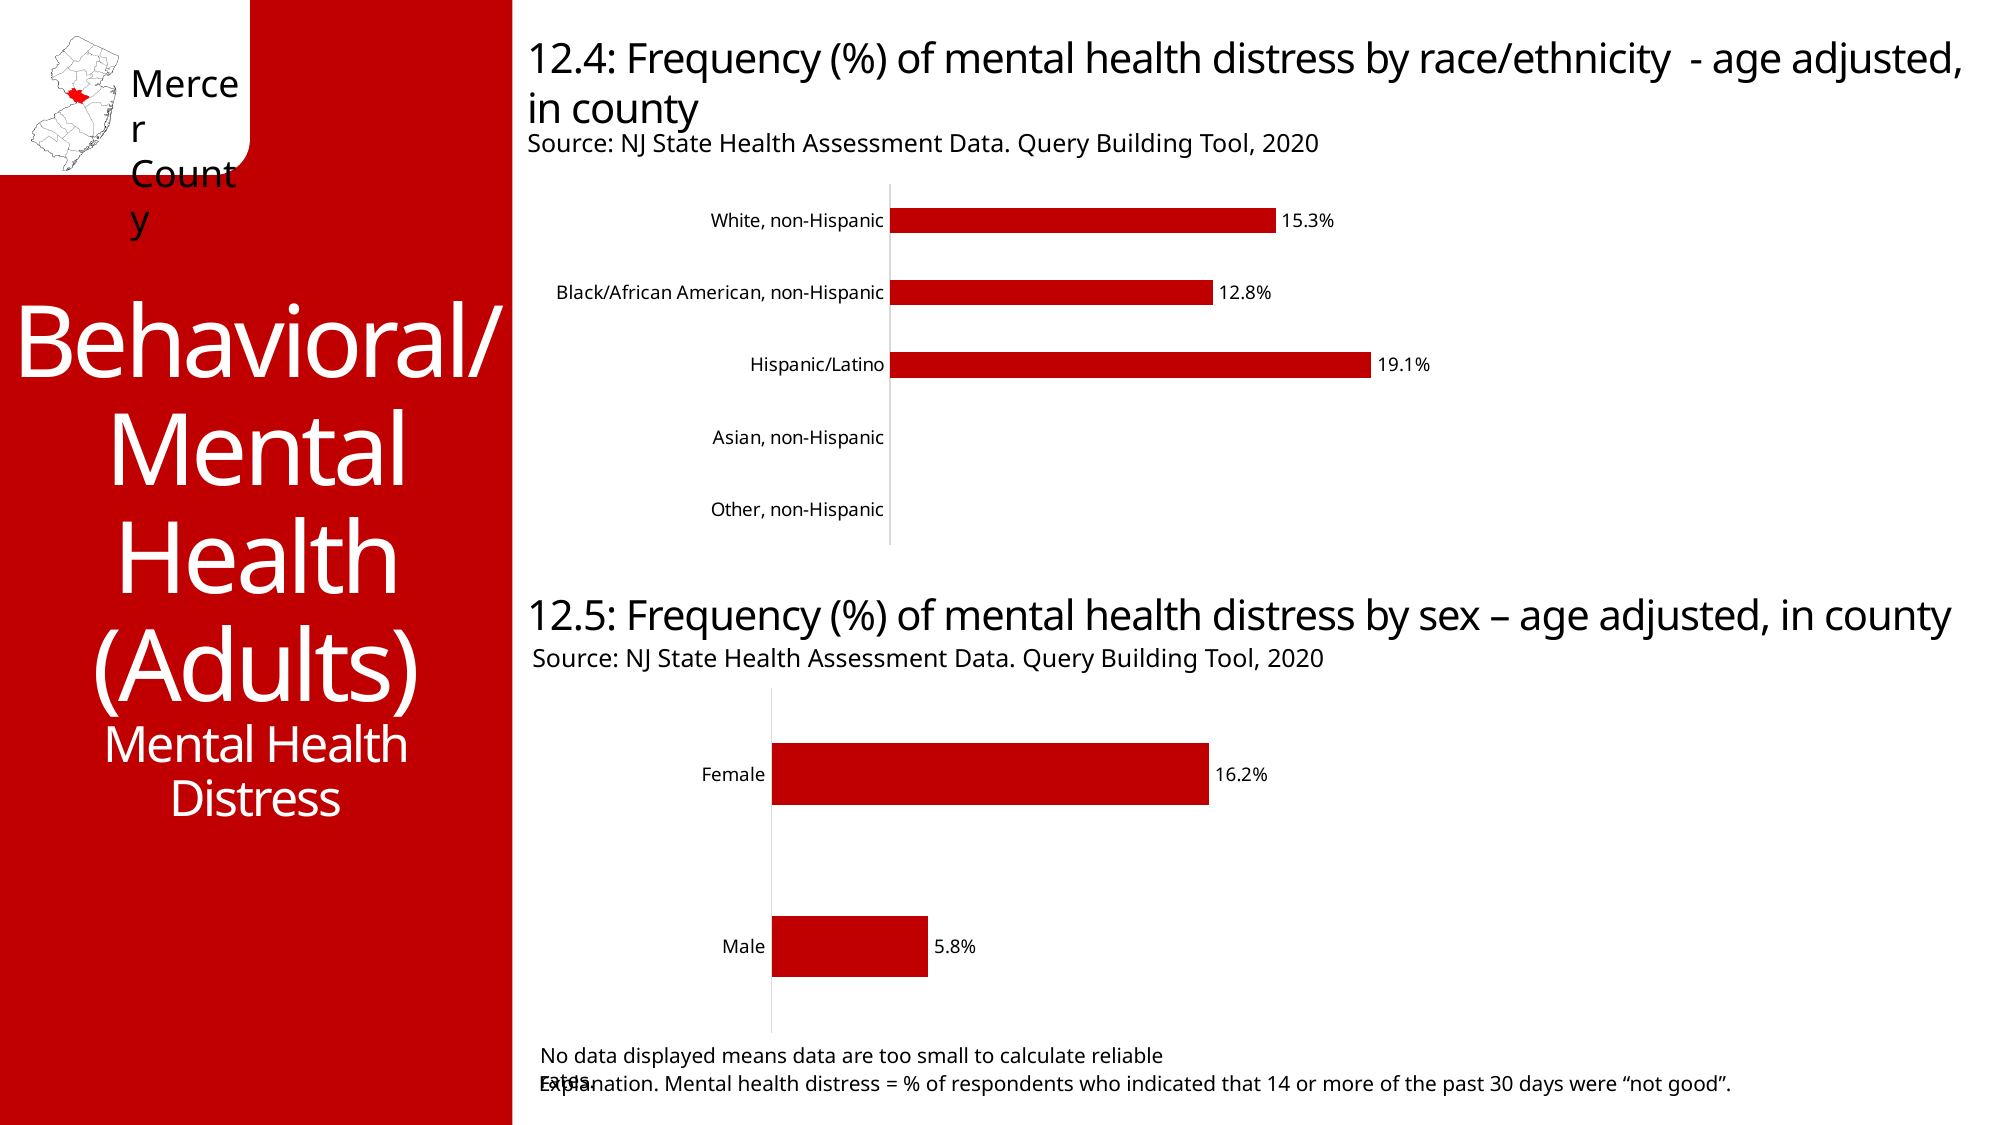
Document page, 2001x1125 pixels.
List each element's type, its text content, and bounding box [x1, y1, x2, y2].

text_box 12.5: Frequency (%) of mental health distress by sex – age adjusted, in county [523, 581, 1992, 647]
text_box No data displayed means data are too small to calculate reliable rates. [525, 1035, 1181, 1100]
text_box 12.4: Frequency (%) of mental health distress by race/ethnicity - age adjusted, in county [512, 23, 1992, 139]
text_box Explanation. Mental health distress = % of respondents who indicated that 14 or more of the past 30 days were “not good”. [523, 1046, 2000, 1121]
text_box Source: NJ State Health Assessment Data. Query Building Tool, 2020 [517, 635, 1896, 680]
text_box Behavioral/ Mental Health (Adults) [0, 92, 523, 993]
picture [31, 36, 119, 92]
chart [549, 165, 1678, 573]
text_box Source: NJ State Health Assessment Data. Query Building Tool, 2020 [523, 120, 1891, 165]
chart [683, 680, 1601, 1041]
